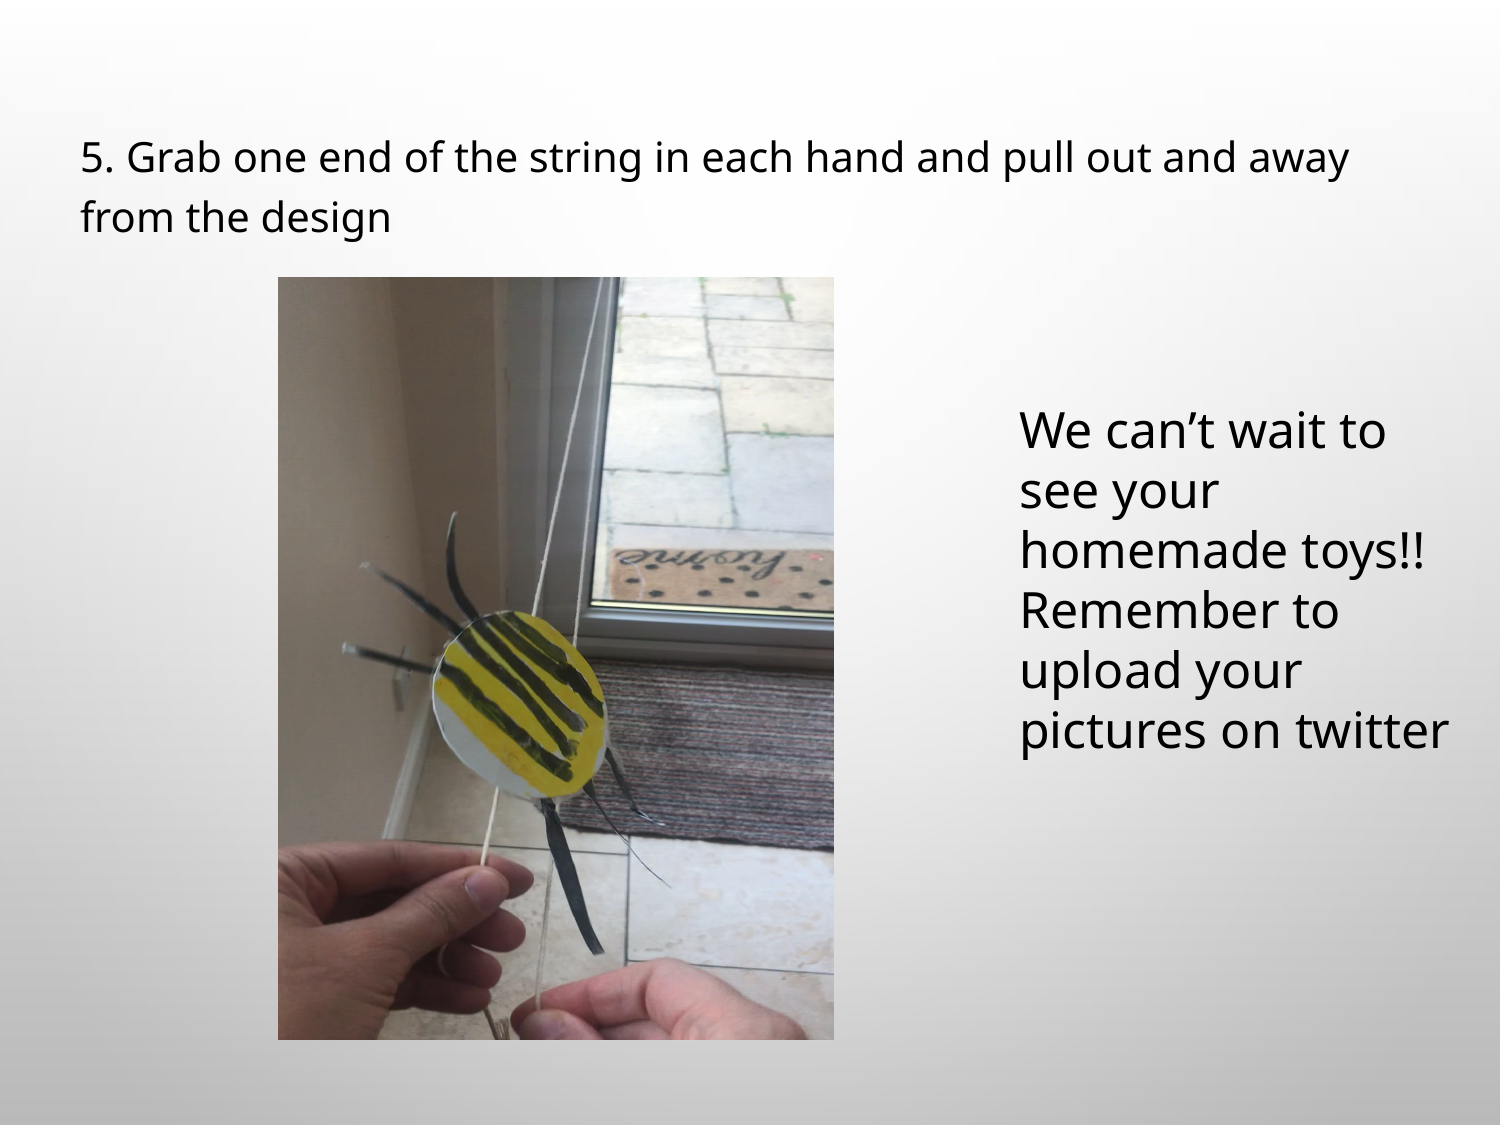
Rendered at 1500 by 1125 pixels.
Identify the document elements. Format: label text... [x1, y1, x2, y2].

picture [0, 0, 1500, 1125]
list 5. Grab one end of the string in each hand and pull out and away from the design [64, 113, 1397, 901]
text_box We can’t wait to see your homemade toys!! Remember to upload your pictures on twitter [1004, 391, 1471, 767]
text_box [277, 275, 836, 1041]
